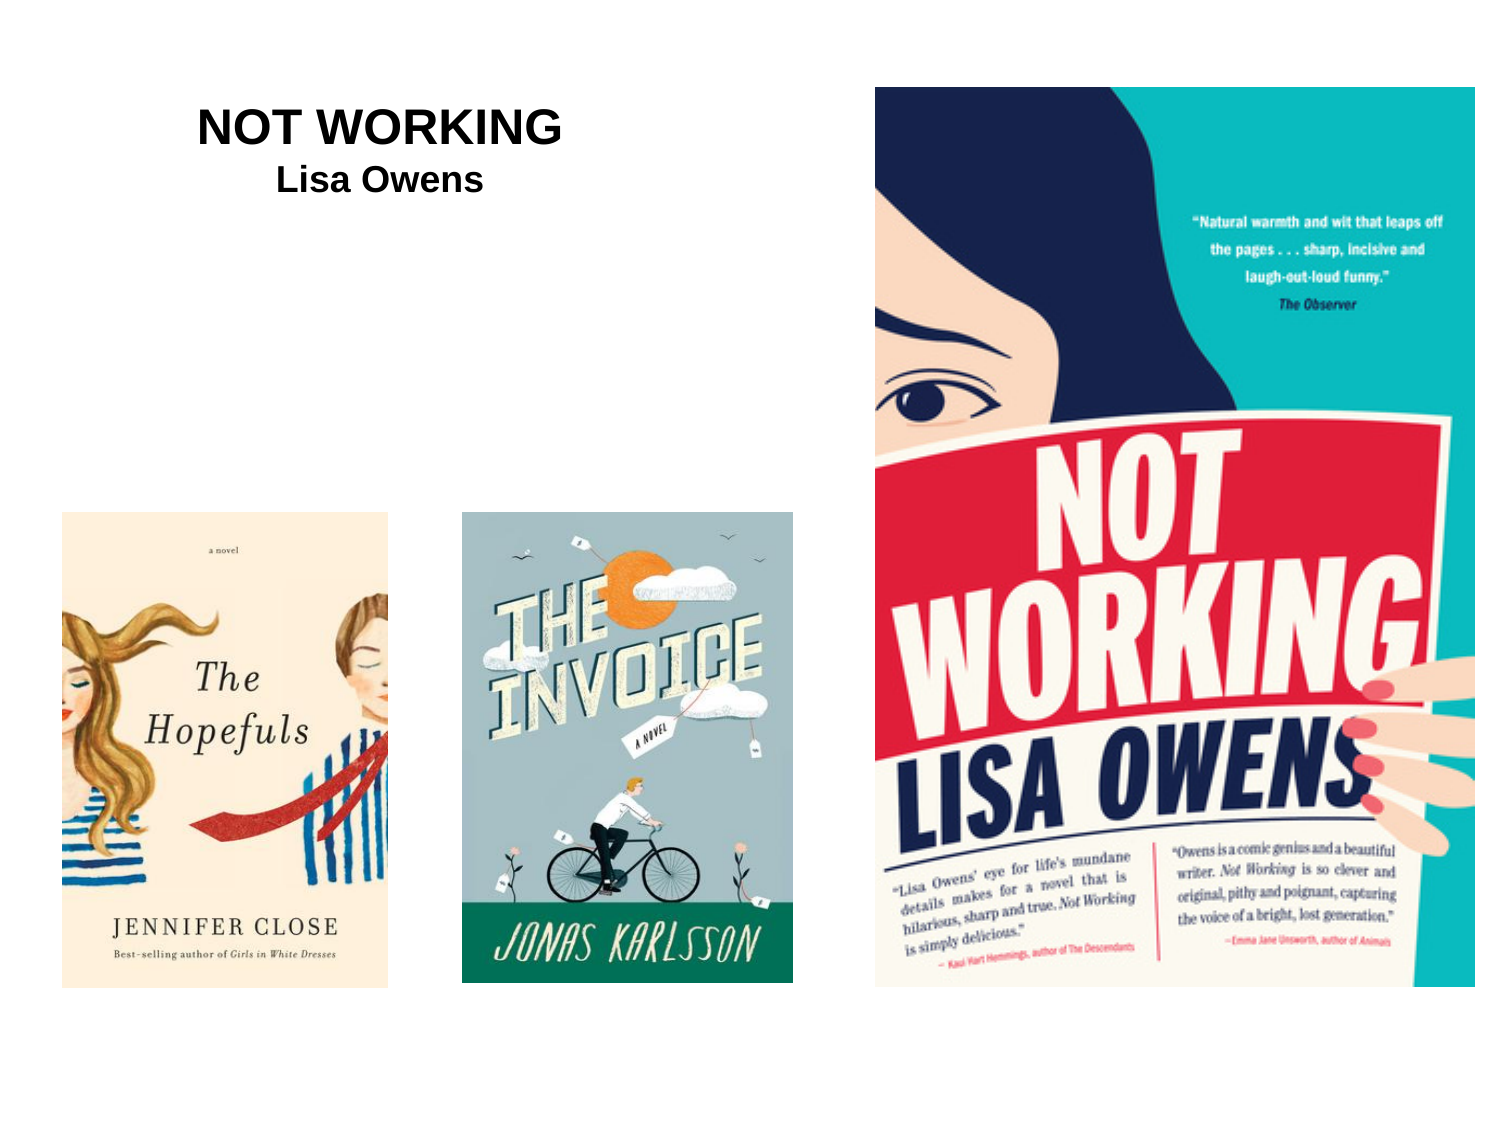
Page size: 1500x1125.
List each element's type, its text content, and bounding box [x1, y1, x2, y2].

text_box [69, 485, 737, 675]
picture [62, 512, 388, 988]
text_box NOT WORKING Lisa Owens [24, 87, 736, 208]
picture [874, 87, 1475, 988]
picture [462, 512, 793, 983]
